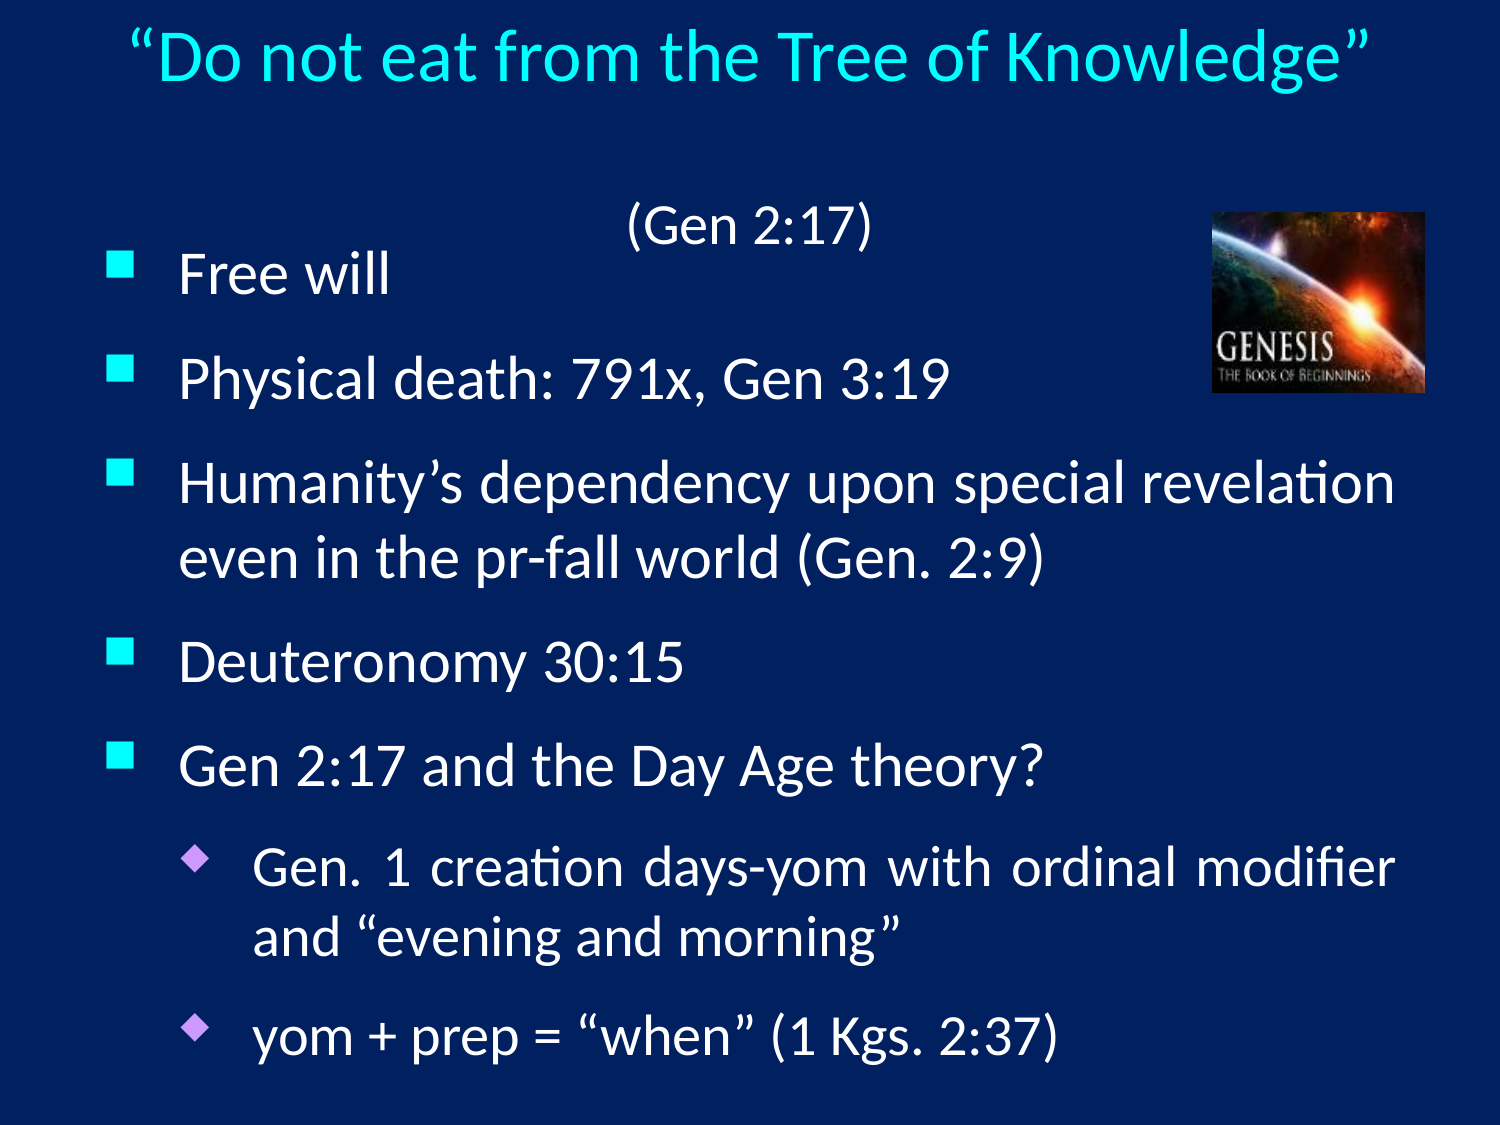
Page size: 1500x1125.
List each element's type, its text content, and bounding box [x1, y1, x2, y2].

list Free will Physical death: 791x, Gen 3:19 Humanity’s dependency upon special revelation even in the pr-fall world (Gen. 2:9) Deuteronomy 30:15 Gen 2:17 and the Day Age theory? Gen. 1 creation days-yom with ordinal modifier and “evening and morning” yom + prep = “when” (1 Kgs. 2:37) [87, 224, 1413, 1088]
title “Do not eat from the Tree of Knowledge” (Gen 2:17) [106, 37, 1394, 224]
picture [1212, 212, 1425, 393]
